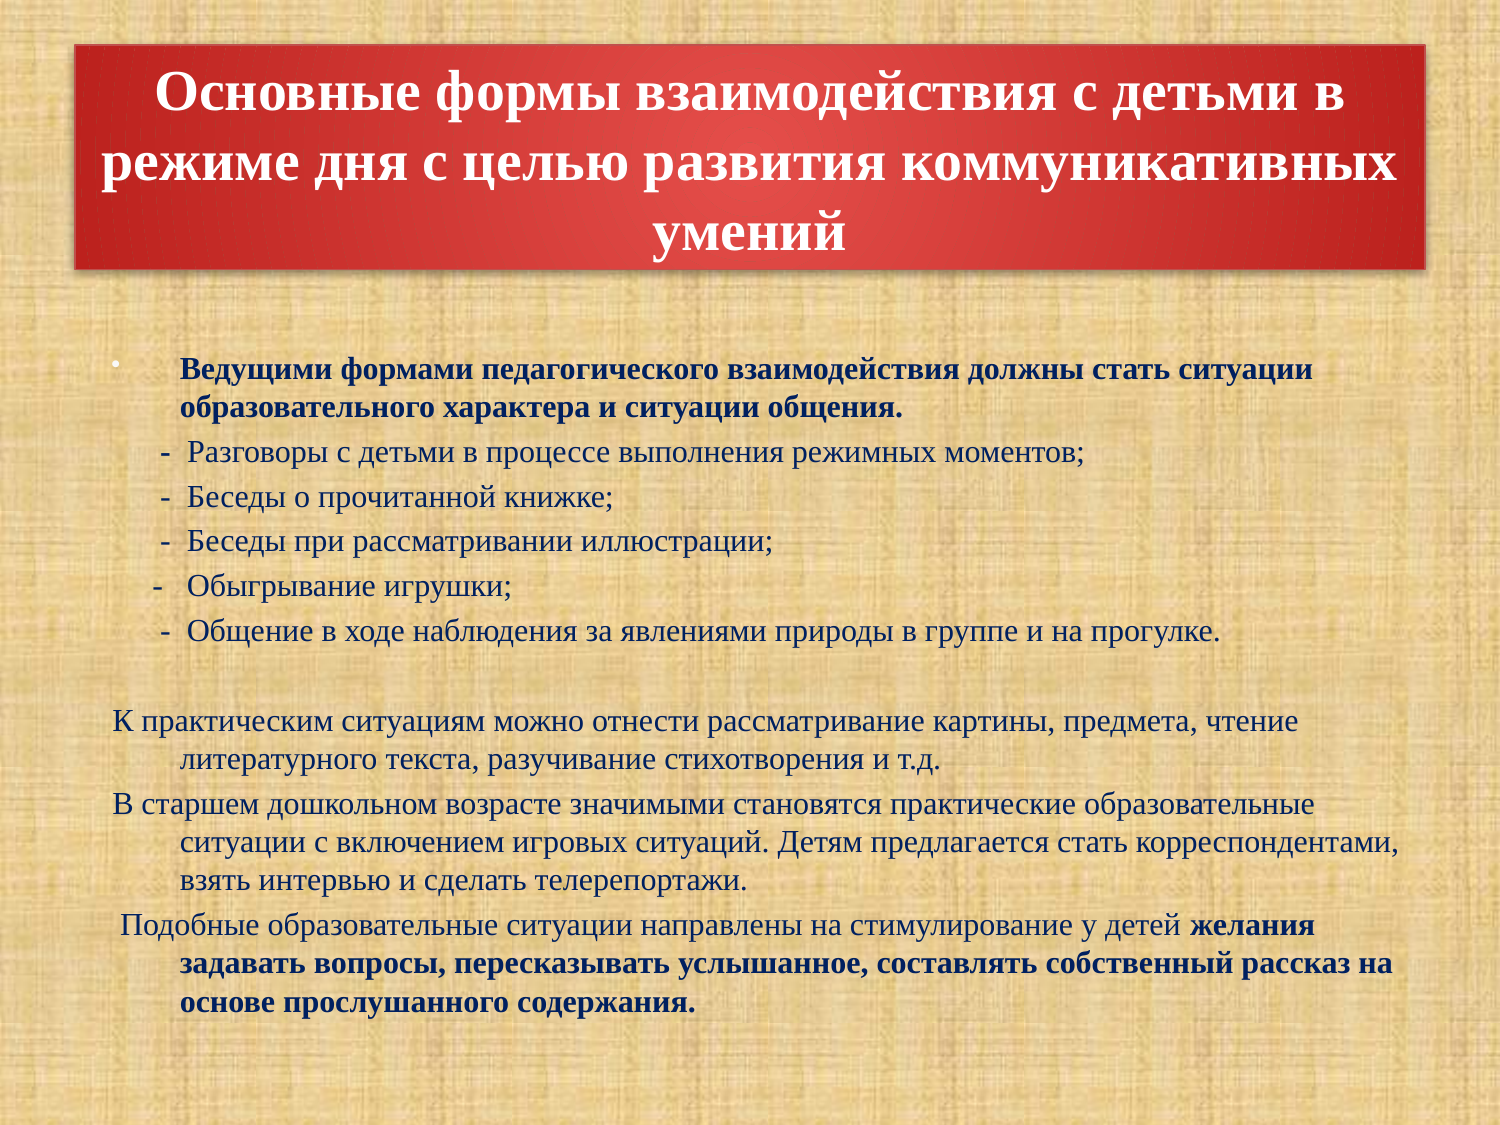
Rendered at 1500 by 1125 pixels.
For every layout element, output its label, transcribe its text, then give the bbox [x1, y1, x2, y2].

list Ведущими формами педагогического взаимодействия должны стать ситуации образовательного характера и ситуации общения. - Разговоры с детьми в процессе выполнения режимных моментов; - Беседы о прочитанной книжке; - Беседы при рассматривании иллюстрации; - Обыгрывание игрушки; - Общение в ходе наблюдения за явлениями природы в группе и на прогулке. К практическим ситуациям можно отнести рассматривание картины, предмета, чтение литературного текста, разучивание стихотворения и т.д. В старшем дошкольном возрасте значимыми становятся практические образовательные ситуации с включением игровых ситуаций. Детям предлагается стать корреспондентами, взять интервью и сделать телерепортажи. Подобные образовательные ситуации направлены на стимулирование у детей желания задавать вопросы, пересказывать услышанное, составлять собственный рассказ на основе прослушанного содержания. [75, 339, 1425, 1035]
picture [0, 0, 1500, 1125]
title Основные формы взаимодействия с детьми в режиме дня с целью развития коммуникативных умений [74, 44, 1426, 270]
